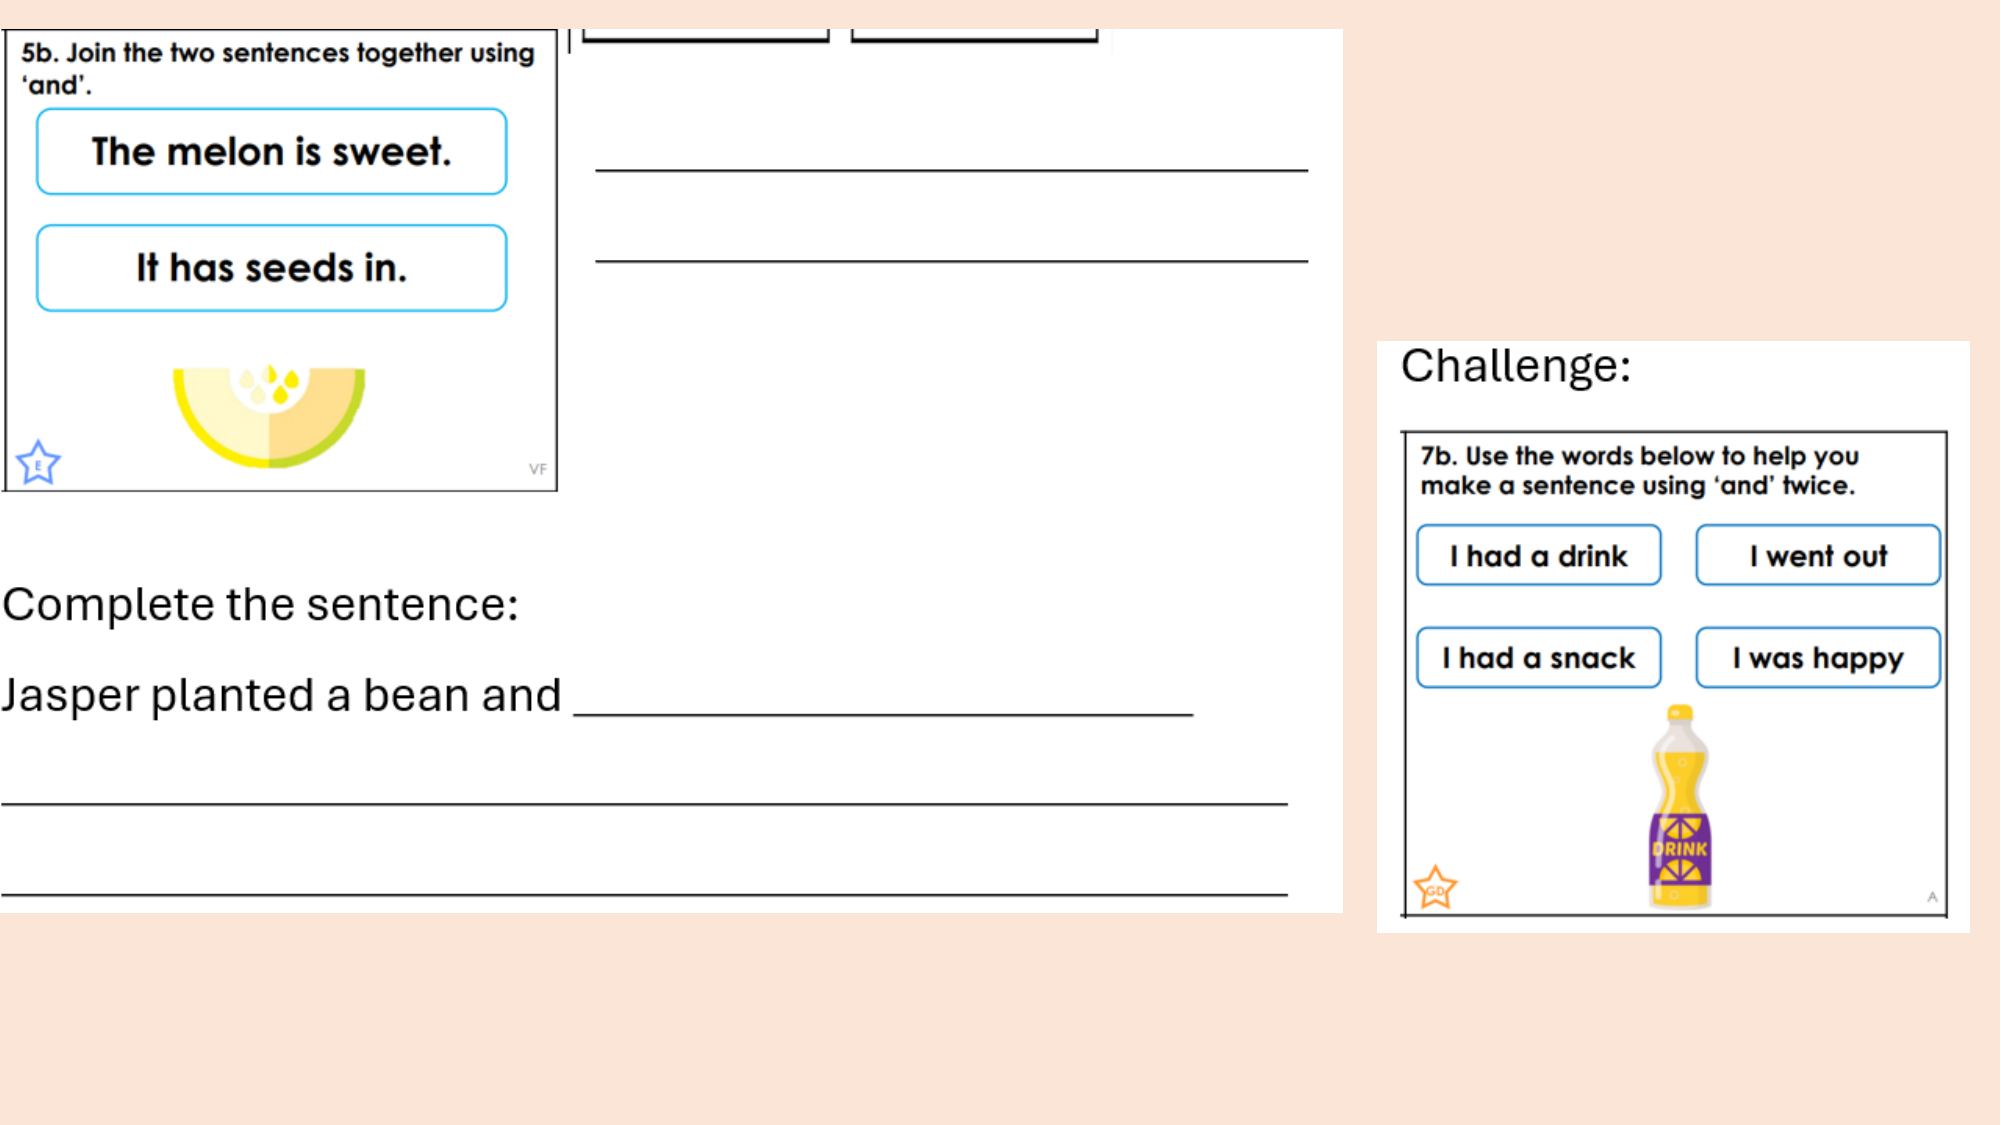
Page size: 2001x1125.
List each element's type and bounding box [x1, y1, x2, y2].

picture [0, 29, 1343, 913]
list [1377, 341, 1970, 933]
